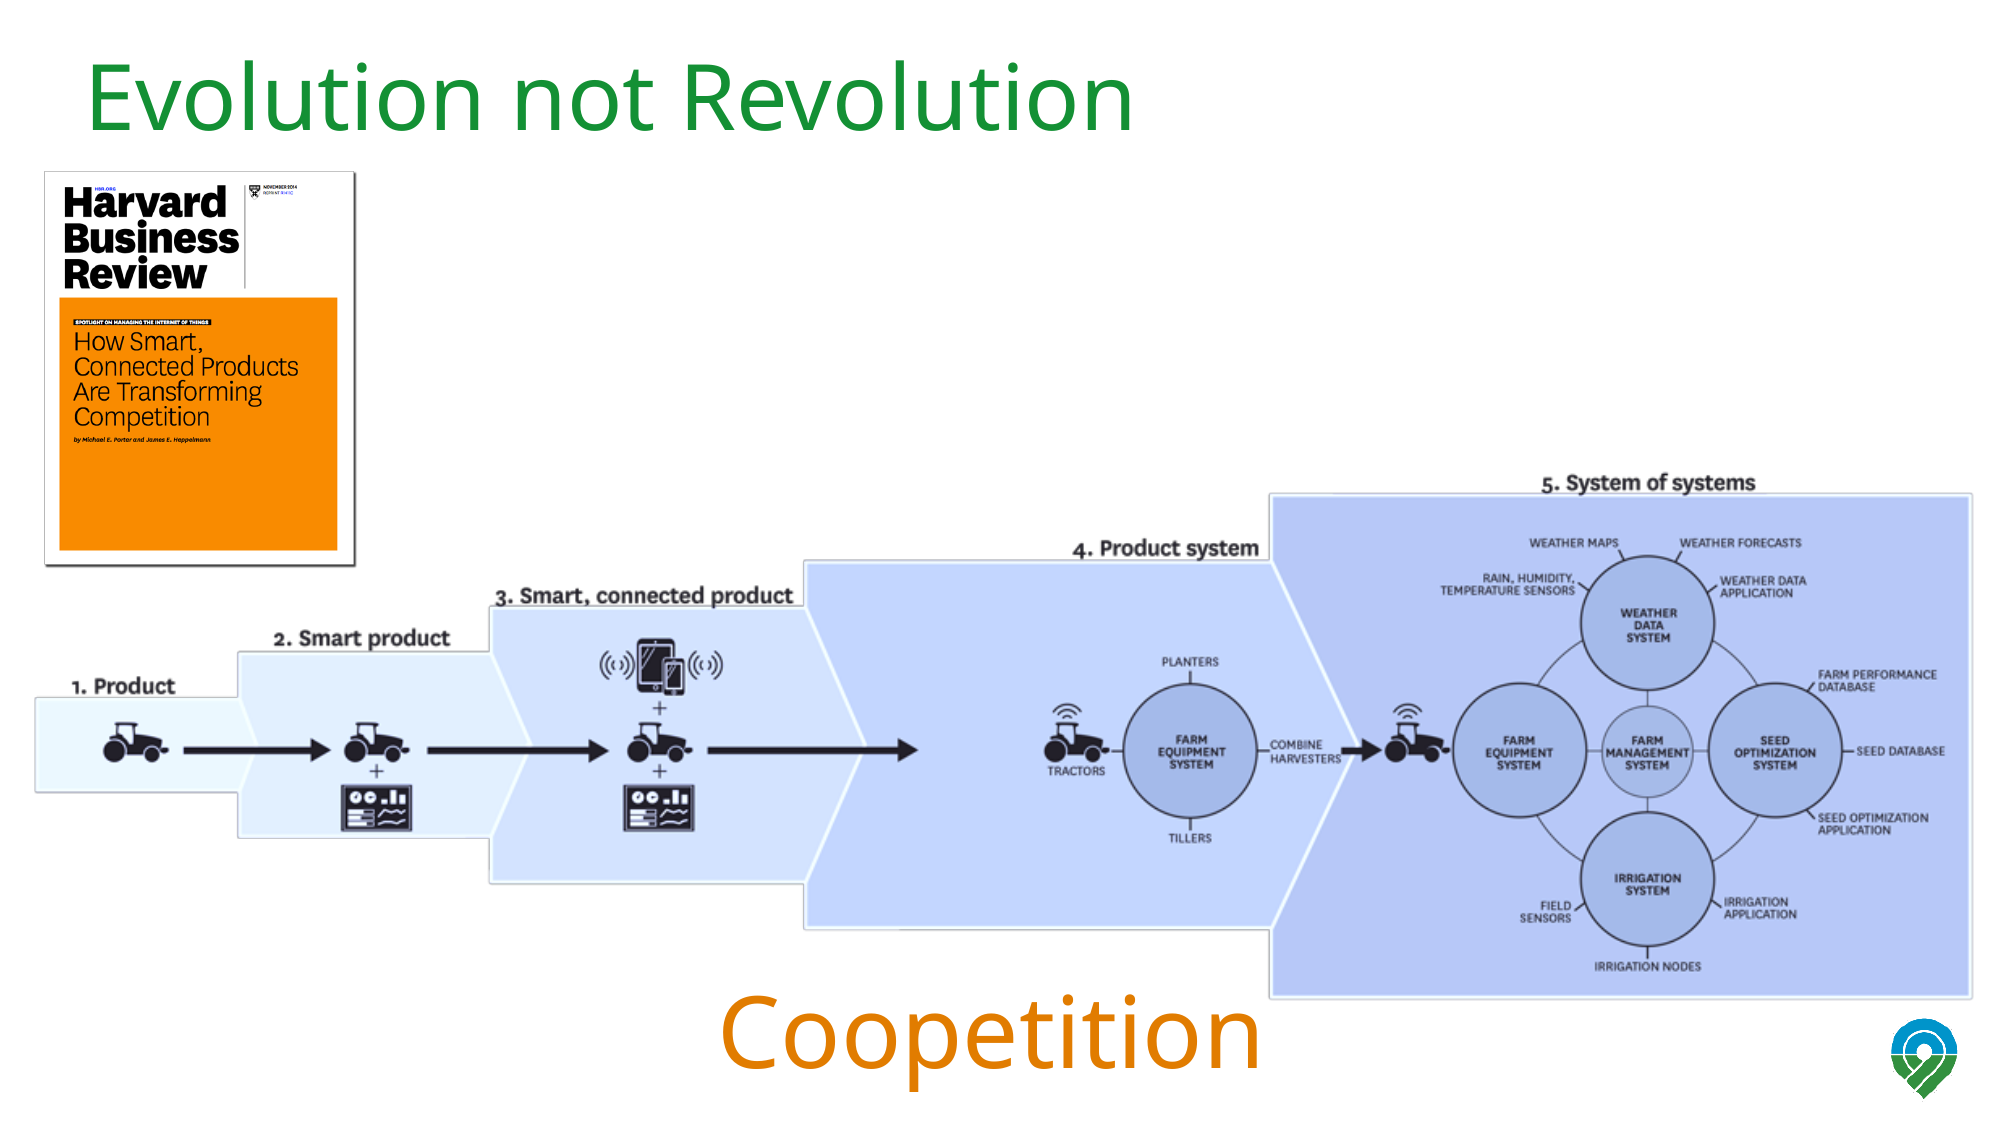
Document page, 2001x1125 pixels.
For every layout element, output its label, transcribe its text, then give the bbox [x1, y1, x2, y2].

picture [1879, 1010, 1966, 1109]
text_box Coopetition [702, 1001, 1281, 1097]
picture [32, 169, 1974, 1001]
title Evolution not Revolution [69, 20, 1795, 182]
